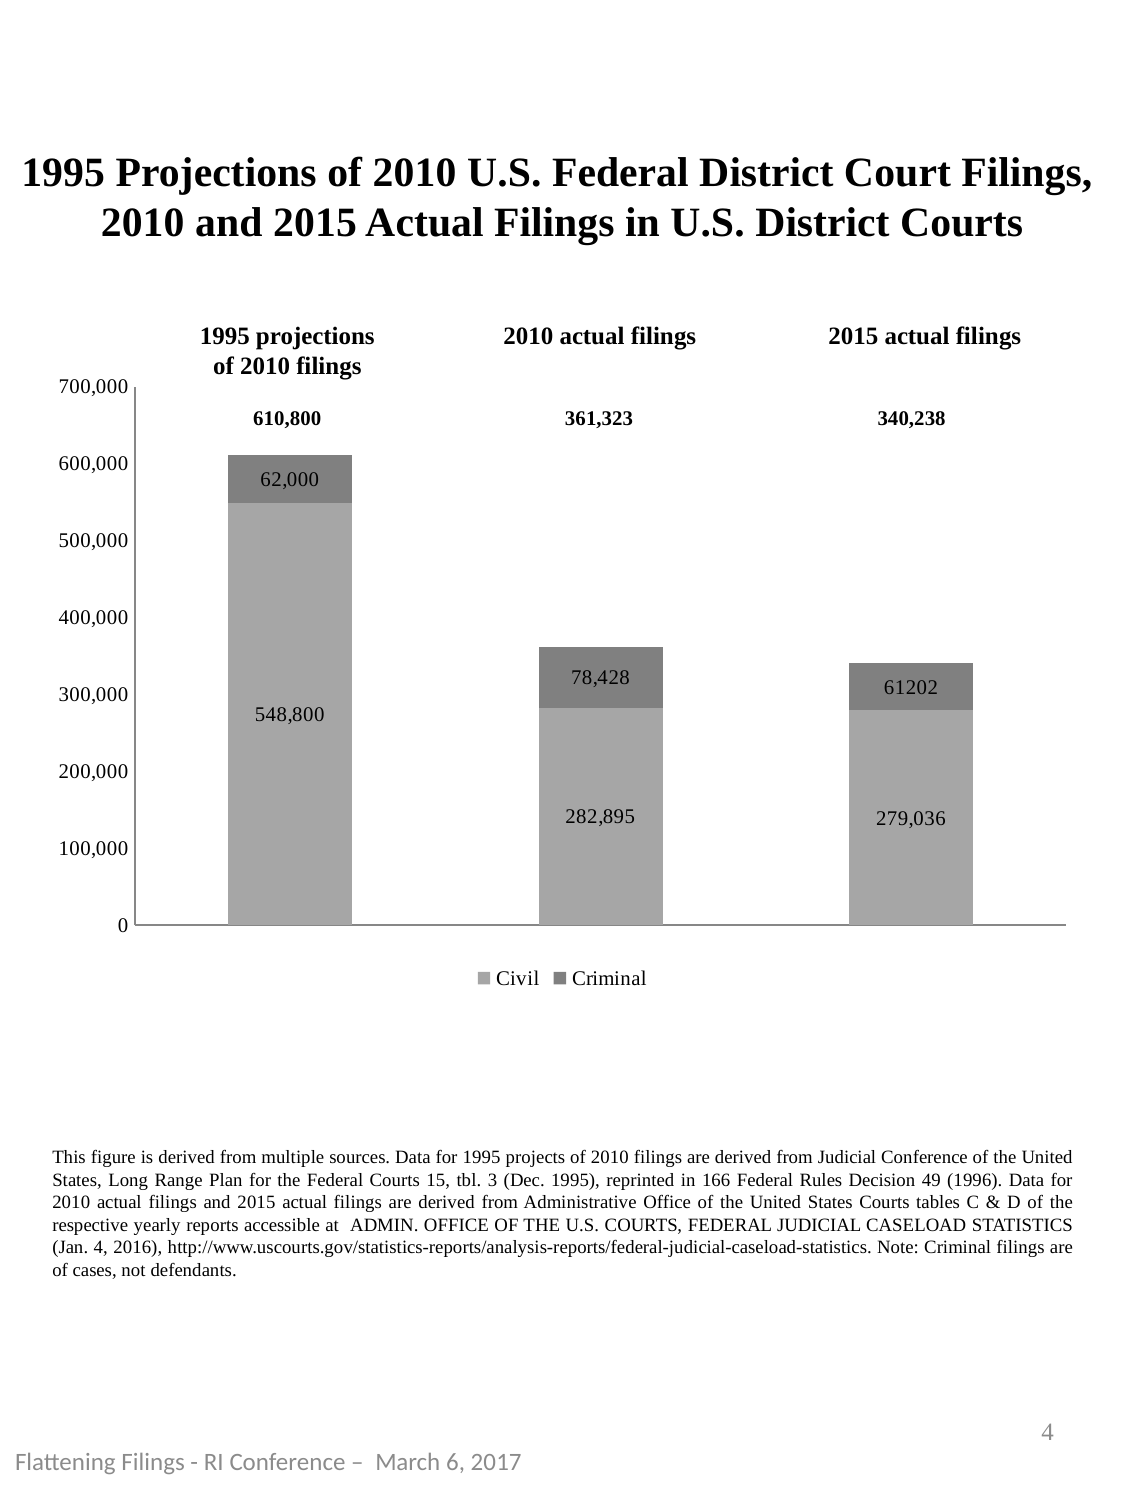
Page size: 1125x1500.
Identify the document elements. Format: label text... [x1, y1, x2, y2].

chart [37, 362, 1088, 997]
text_box 1995 projections of 2010 filings [174, 312, 400, 360]
text_box 2015 actual filings [812, 312, 1038, 360]
footer Flattening Filings - RI Conference – March 6, 2017 [0, 1420, 741, 1500]
text_box This figure is derived from multiple sources. Data for 1995 projects of 2010 filings are derived from Judicial Conference of the United States, Long Range Plan for the Federal Courts 15, tbl. 3 (Dec. 1995), reprinted in 166 Federal Rules Decision 49 (1996). Data for 2010 actual filings and 2015 actual filings are derived from Administrative Office of the United States Courts tables C & D of the respective yearly reports accessible at Admin. Office of the U.S. Courts, Federal Judicial Caseload Statistics (Jan. 4, 2016), http://www.uscourts.gov/statistics-reports/analysis-reports/federal-judicial-caseload-statistics. Note: Criminal filings are of cases, not defendants. [37, 1137, 1088, 1288]
slide_number 3 [806, 1390, 1069, 1471]
text_box 2010 actual filings [487, 312, 713, 360]
text_box 1995 Projections of 2010 U.S. Federal District Court Filings, 2010 and 2015 Actual Filings in U.S. District Courts [0, 137, 1125, 253]
